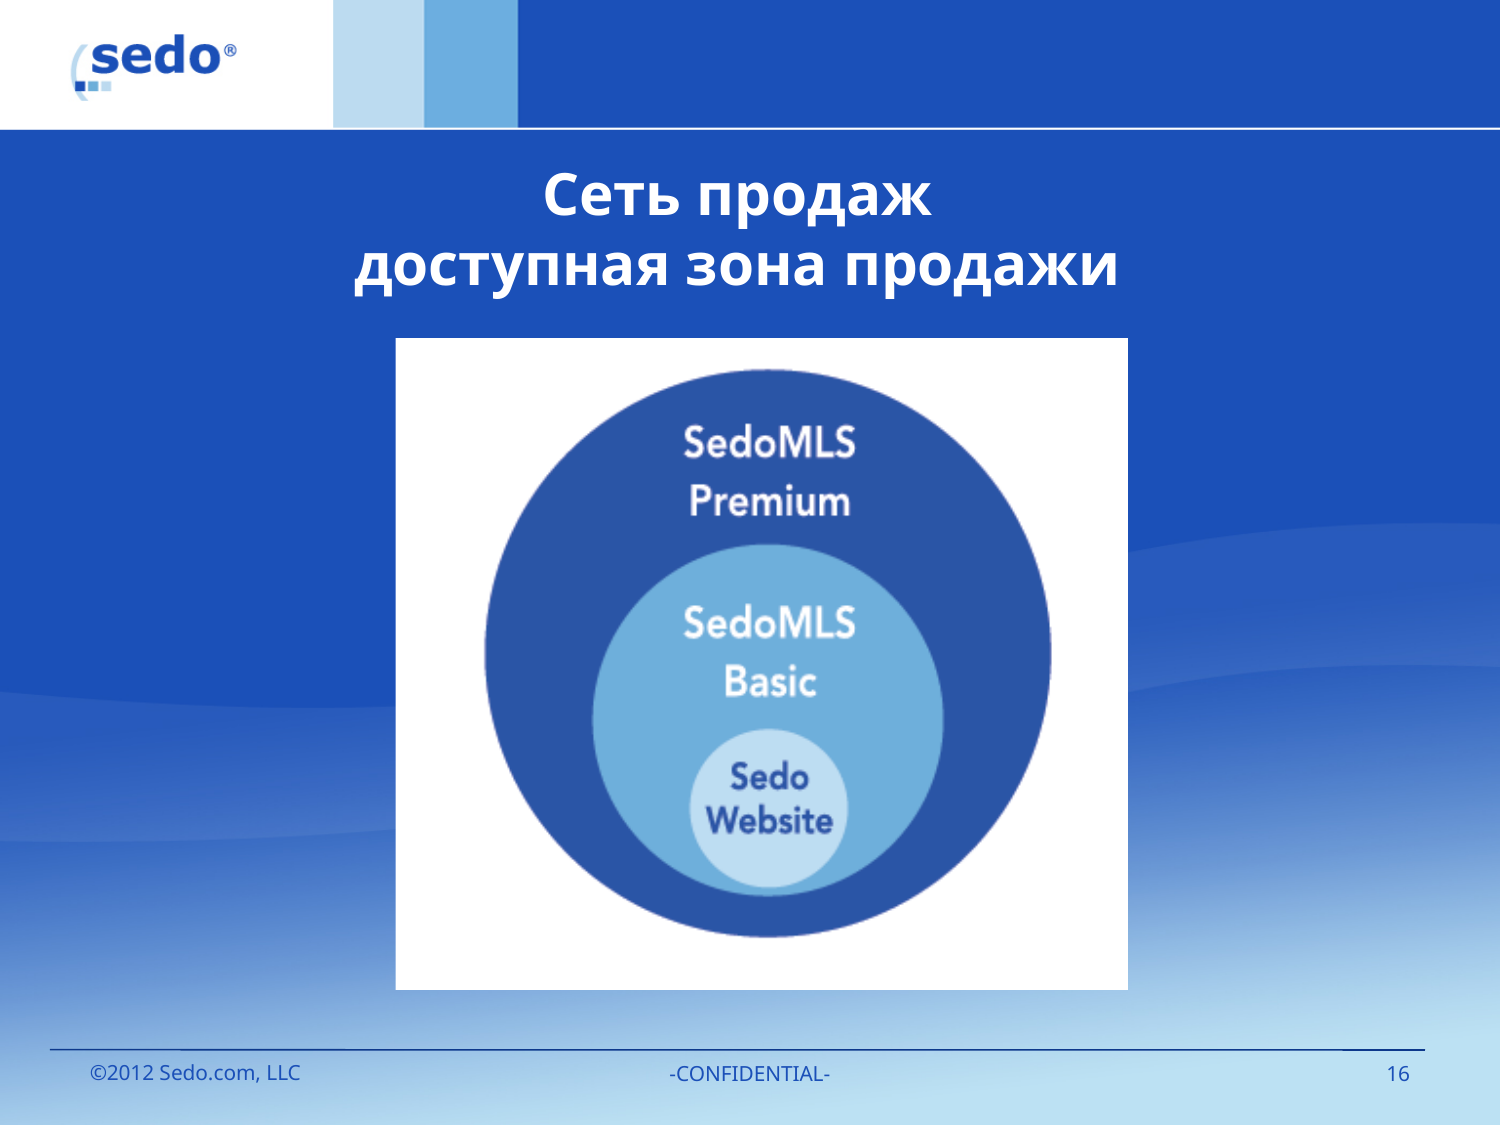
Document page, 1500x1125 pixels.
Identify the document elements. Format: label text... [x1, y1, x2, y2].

title Сеть продаж доступная зона продажи [62, 149, 1413, 338]
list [395, 337, 1129, 990]
picture [0, 0, 1500, 1125]
text_box ©2012 Sedo.com, LLC [75, 1052, 425, 1113]
slide_number 16 [1074, 1052, 1425, 1113]
footer -CONFIDENTIAL- [512, 1052, 988, 1113]
